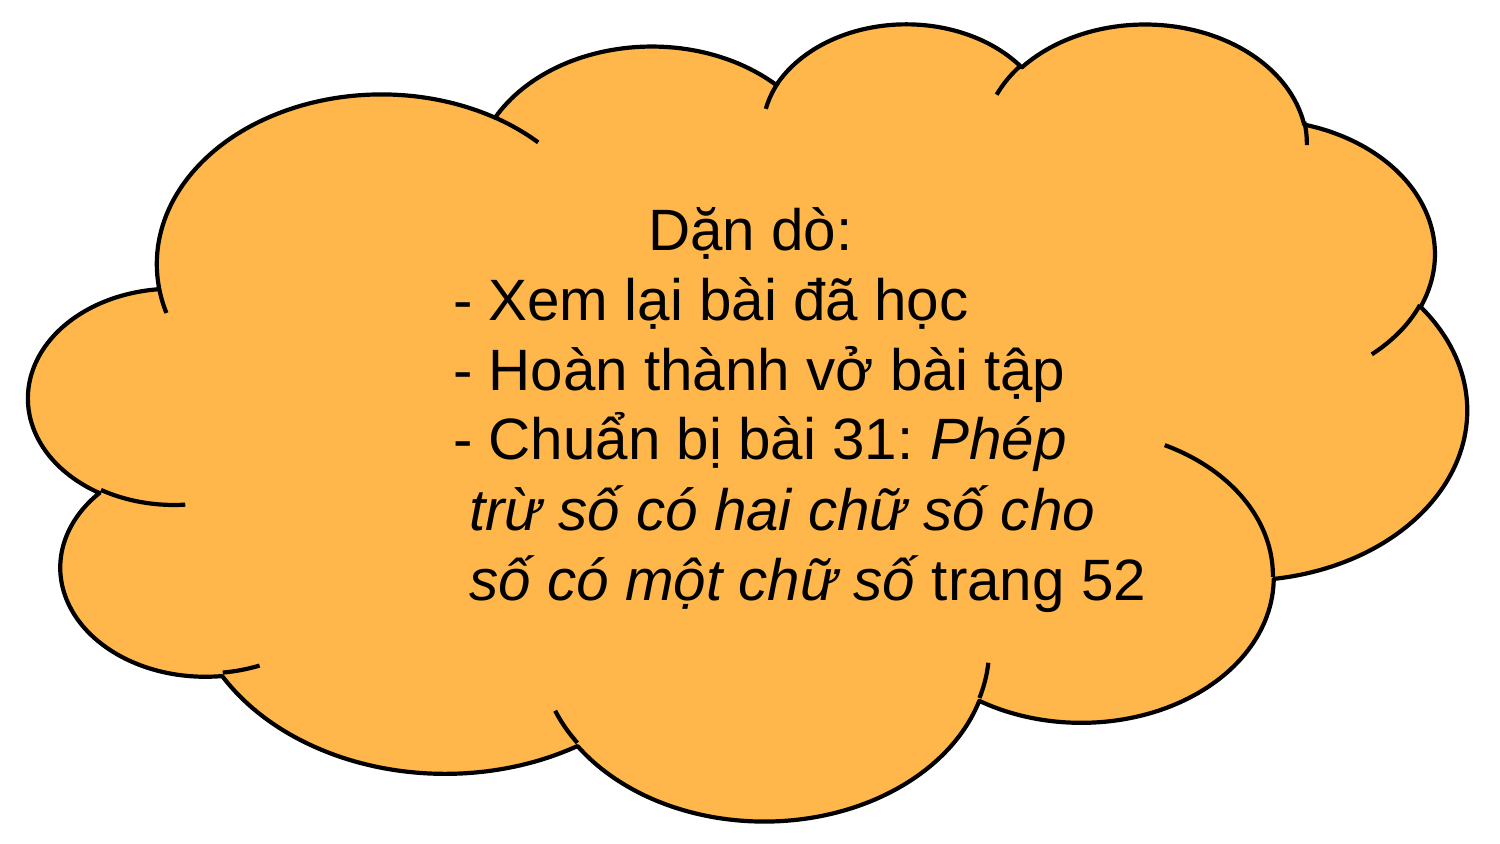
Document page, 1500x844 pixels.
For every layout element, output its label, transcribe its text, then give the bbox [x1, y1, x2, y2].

text_box Dặn dò: - Xem lại bài đã học - Hoàn thành vở bài tập - Chuẩn bị bài 31: Phép trừ số có hai chữ số cho số có một chữ số trang 52 [25, 22, 1470, 824]
